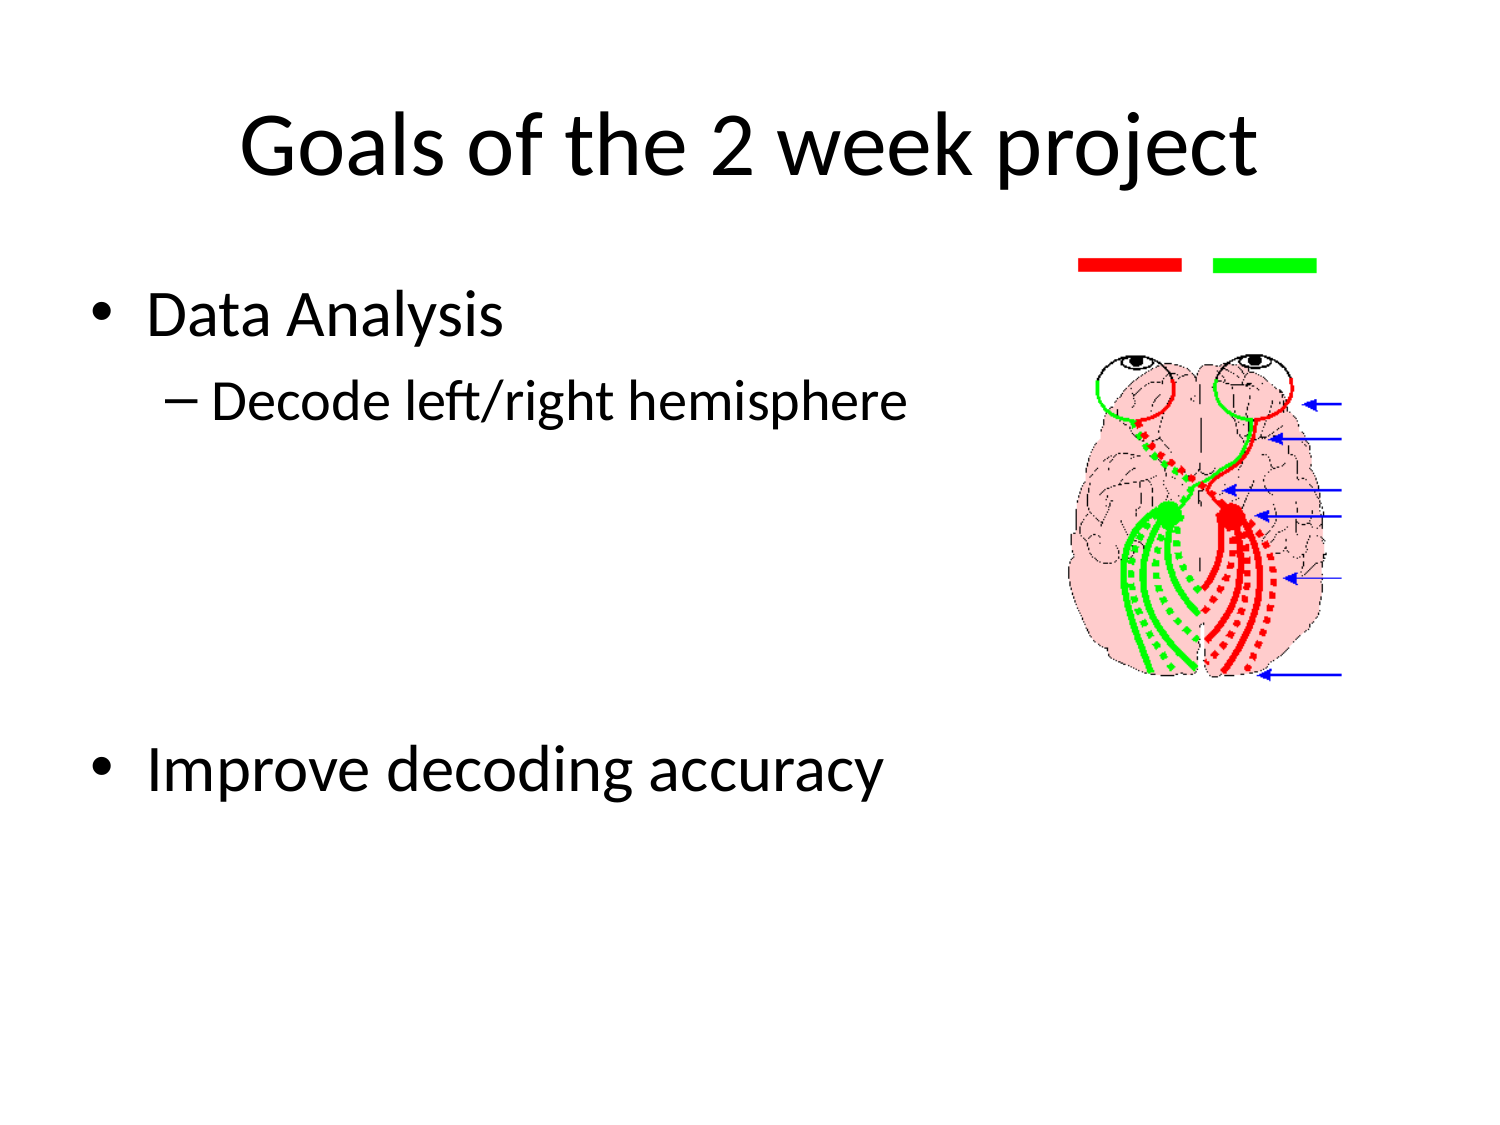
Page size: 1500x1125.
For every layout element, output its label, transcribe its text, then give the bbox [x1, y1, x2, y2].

picture [1037, 237, 1389, 726]
title Goals of the 2 week project [75, 45, 1425, 233]
list Data Analysis Decode left/right hemisphere Improve decoding accuracy [75, 262, 1425, 1005]
